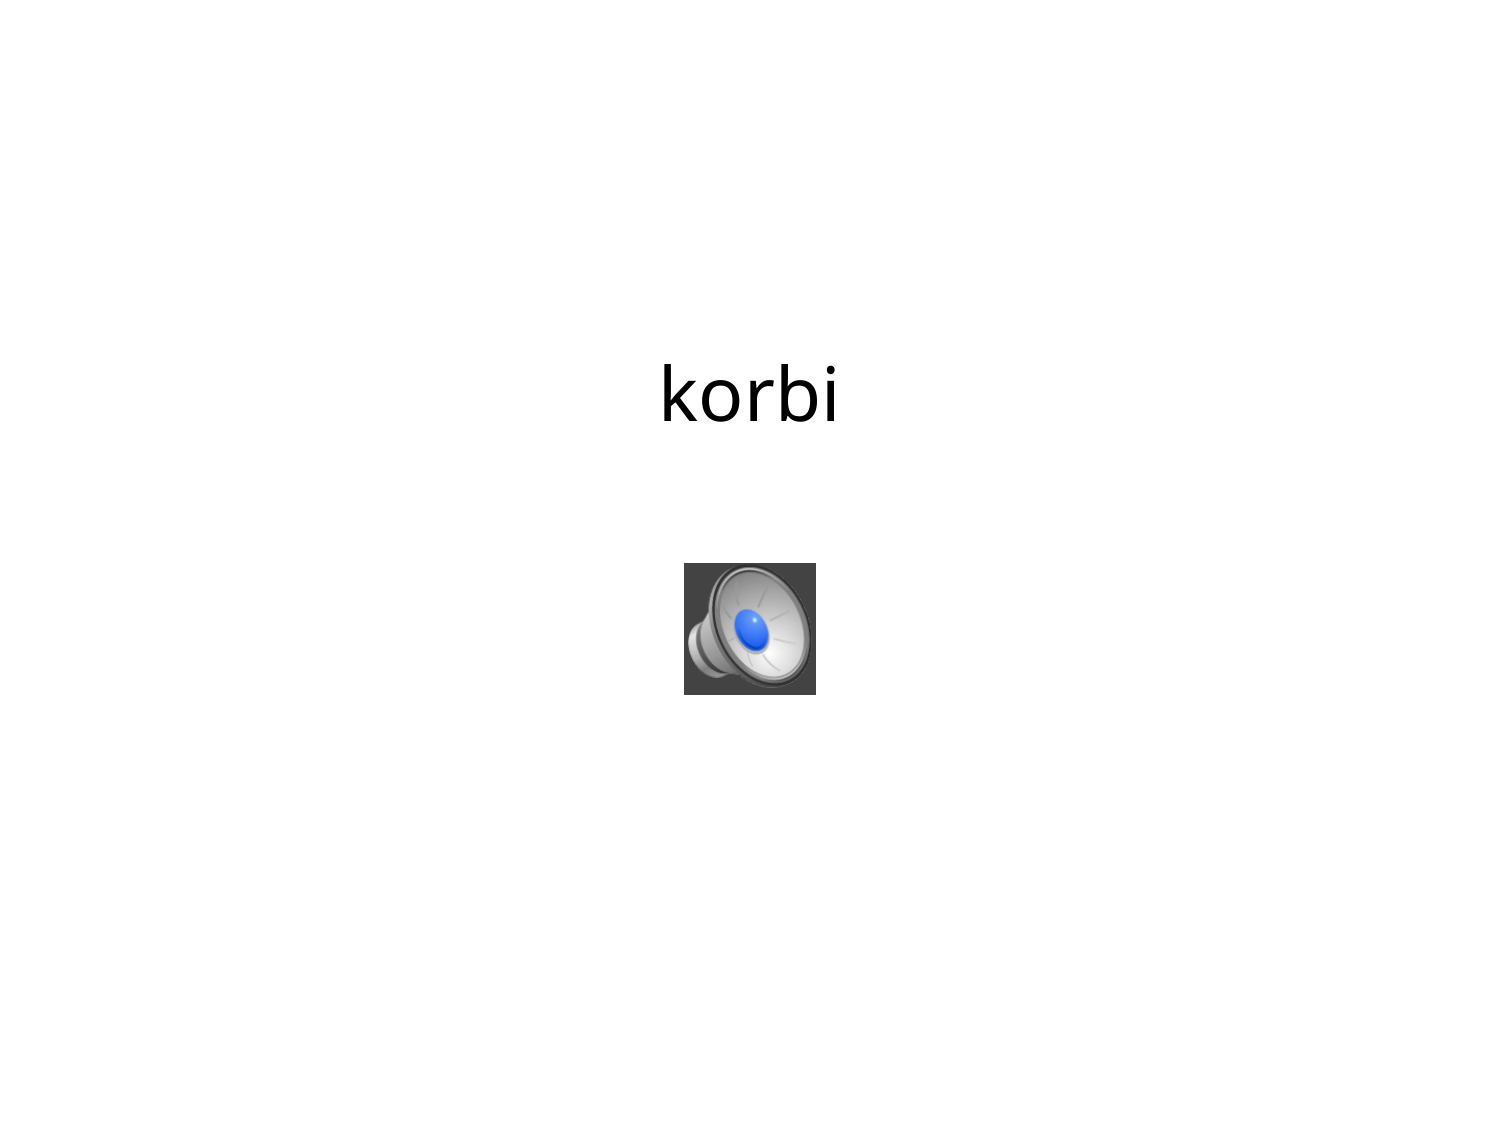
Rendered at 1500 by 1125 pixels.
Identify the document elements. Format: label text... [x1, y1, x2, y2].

title korbi [216, 249, 1283, 533]
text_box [683, 562, 817, 696]
